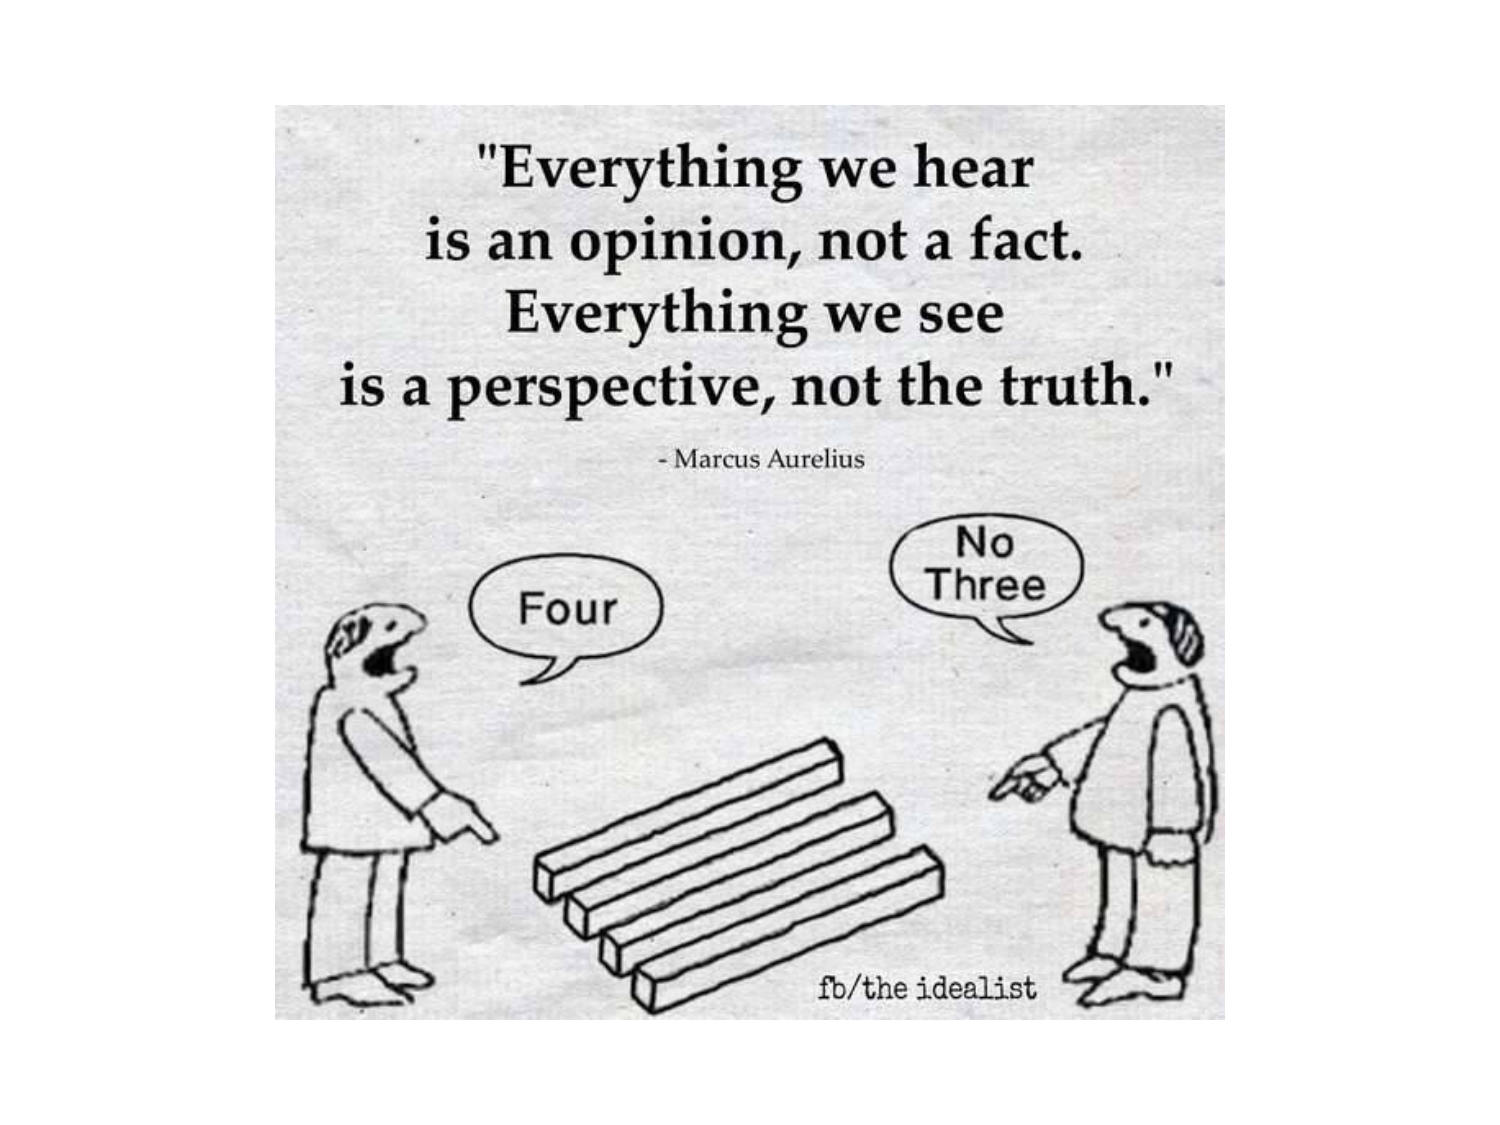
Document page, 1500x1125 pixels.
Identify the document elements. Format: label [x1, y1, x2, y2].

picture [275, 105, 1225, 1020]
